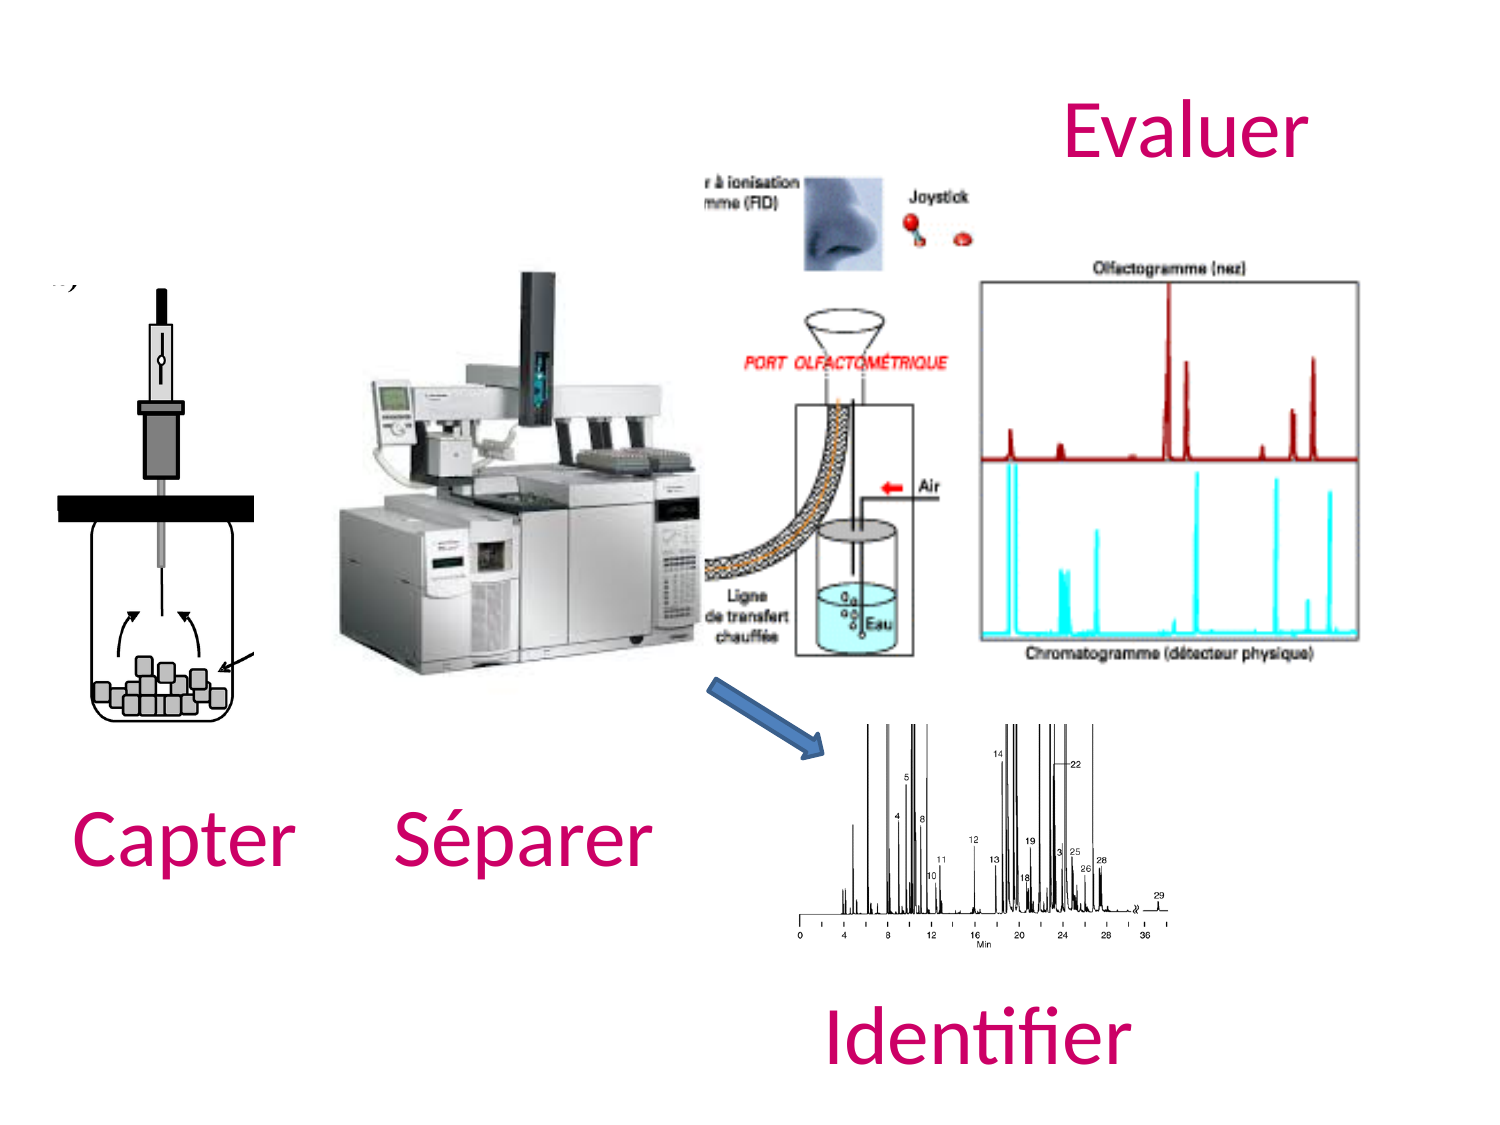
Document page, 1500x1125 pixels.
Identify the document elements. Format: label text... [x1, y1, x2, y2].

picture [300, 169, 1365, 950]
text_box Séparer [341, 751, 708, 915]
title Capter [2, 751, 341, 915]
picture [52, 284, 255, 724]
text_box [770, 732, 778, 737]
text_box Evaluer [1003, 42, 1370, 206]
text_box Identifier [795, 957, 1162, 1113]
